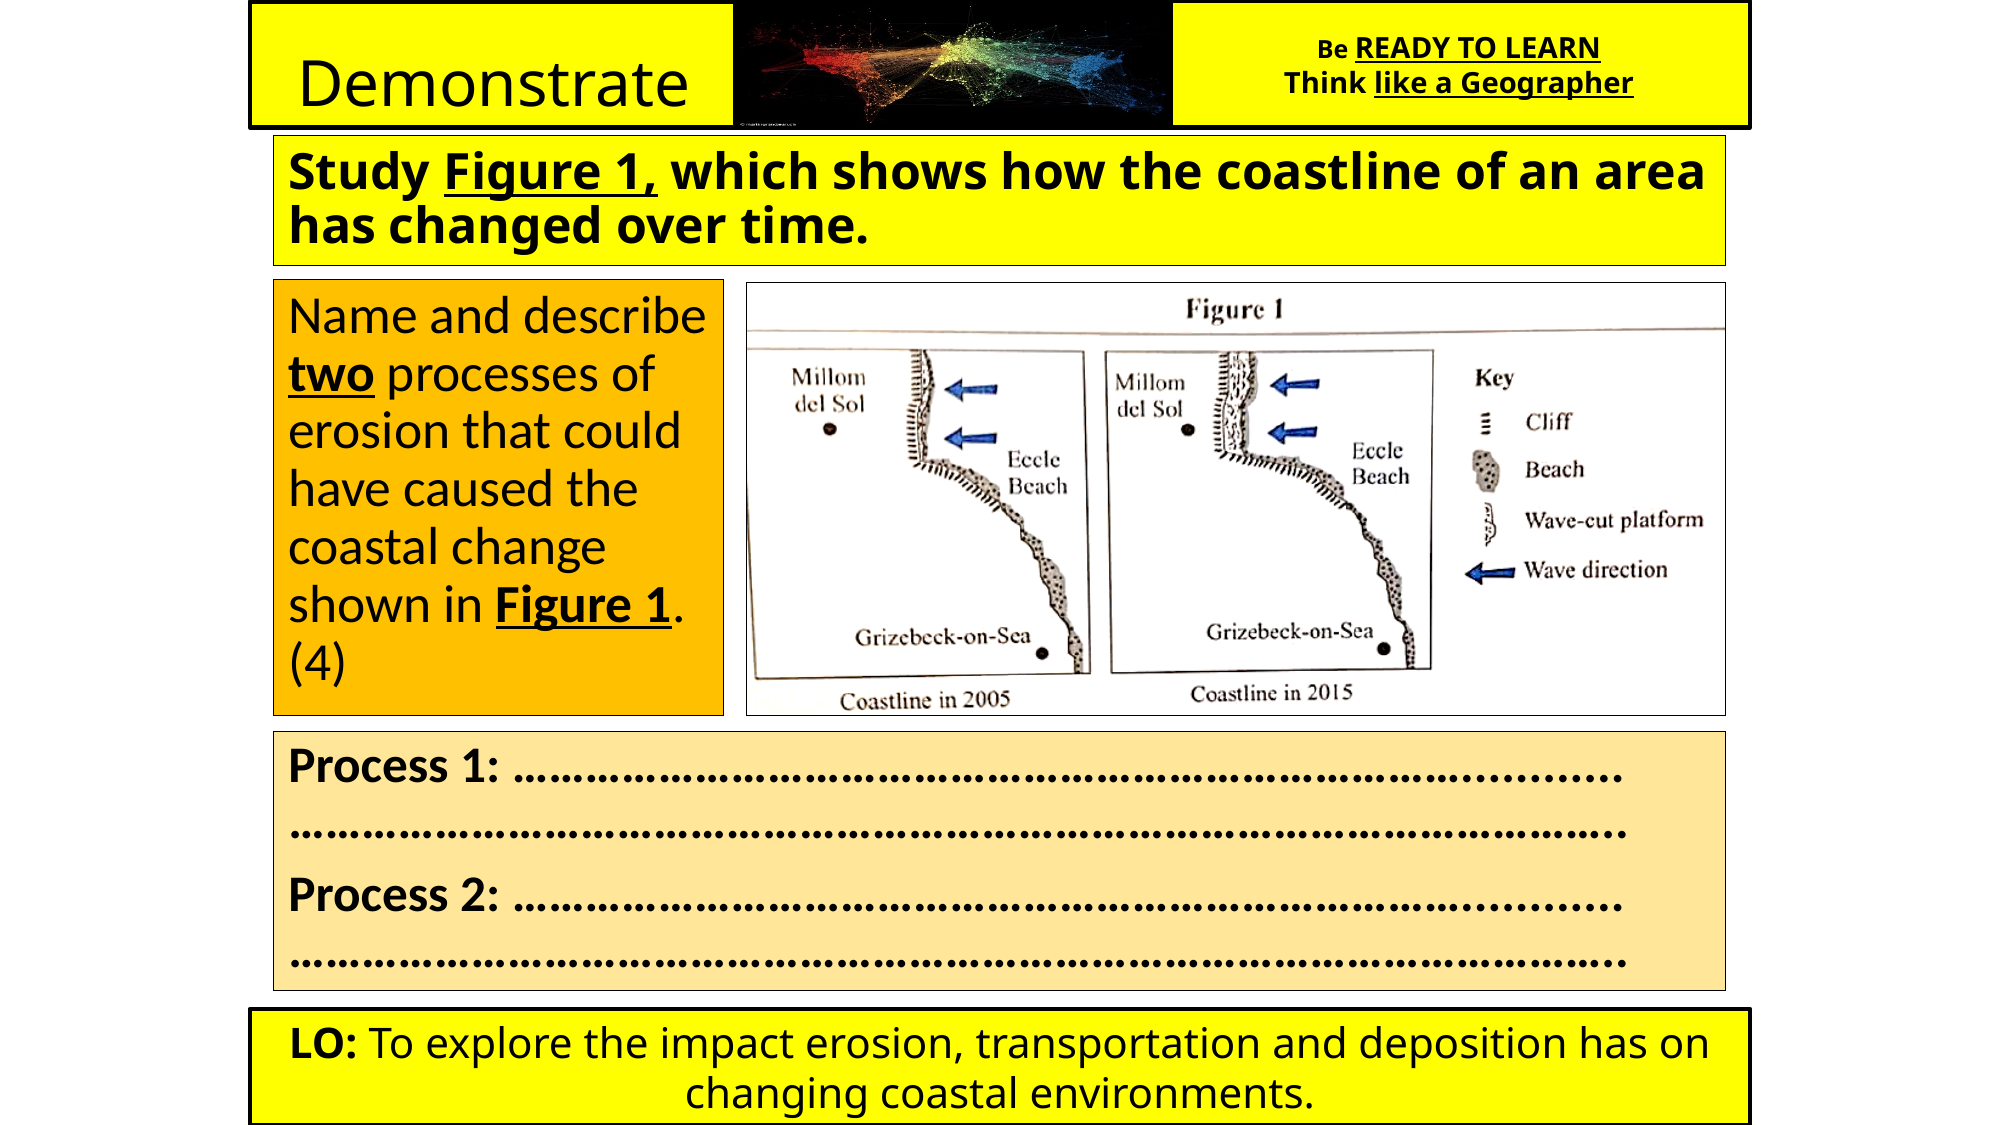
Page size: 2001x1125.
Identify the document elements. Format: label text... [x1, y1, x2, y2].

picture [737, 3, 1725, 989]
text_box LO: To explore the impact erosion, transportation and deposition has on changing coastal environments. [249, 1009, 1750, 1125]
text_box Process 1: ……………………………………………………………………............ ……………………………………………………………………………………………….. Process 2: ……………………………………………………………………............ ……………………………………………………………………………………………….. [273, 731, 1726, 991]
text_box Be READY TO LEARN Think like a Geographer [1173, 0, 1750, 128]
text_box Demonstrate [249, 1, 733, 128]
list Name and describe two processes of erosion that could have caused the coastal change shown in Figure 1. (4) [273, 279, 724, 716]
title Study Figure 1, which shows how the coastline of an area has changed over time. [273, 135, 1019, 266]
title Study Figure 1, which shows how the coastline of an area has changed over time. [1453, 135, 1726, 266]
